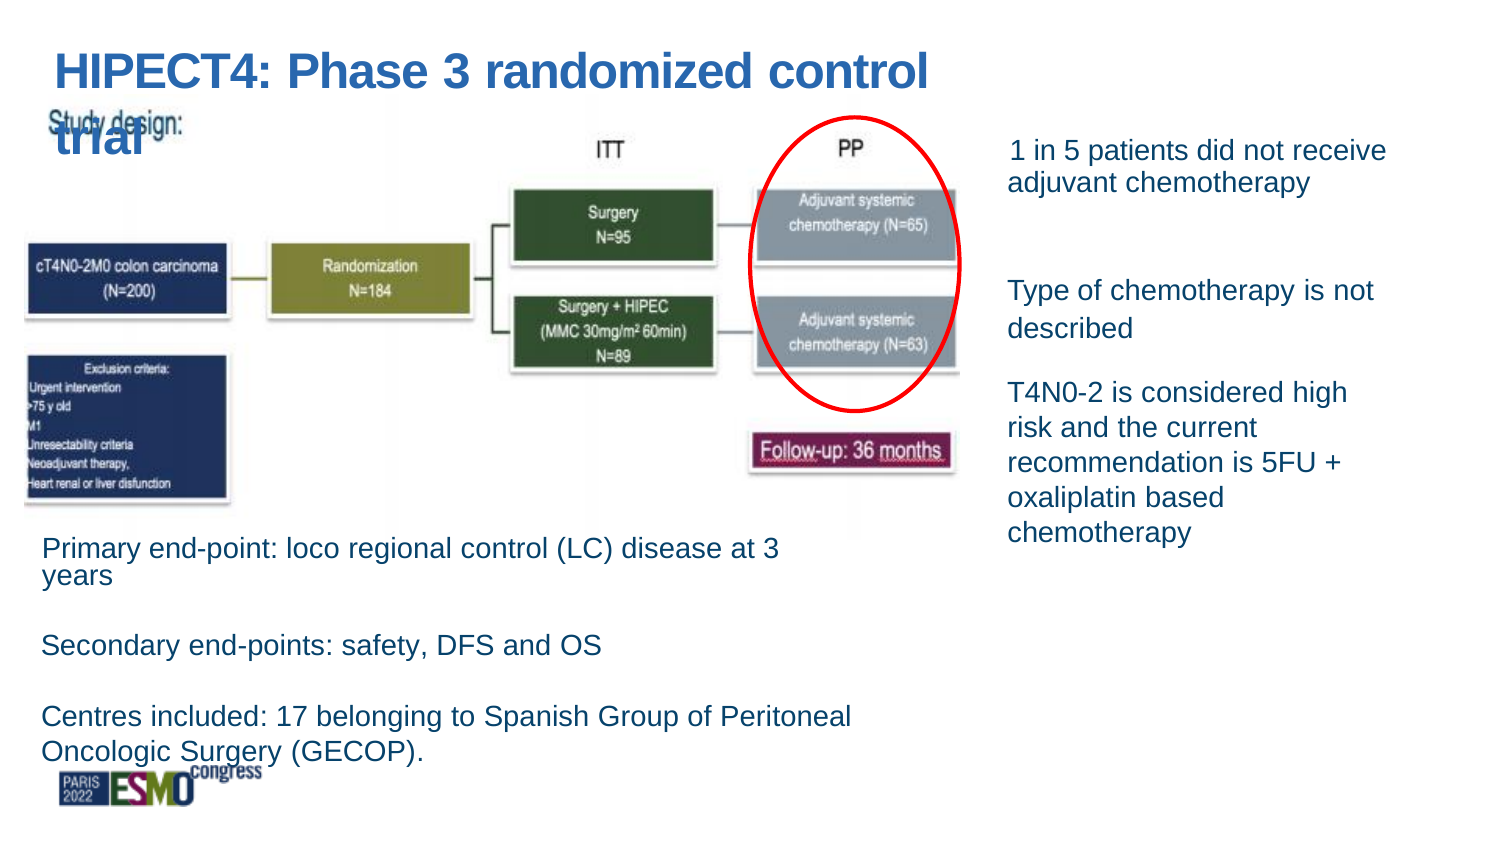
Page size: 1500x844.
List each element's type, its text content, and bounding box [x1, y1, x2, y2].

picture [58, 765, 263, 807]
text_box HIPECT4: Phase 3 randomized control trial [52, 29, 1024, 101]
text_box Primary end-point: loco regional control (LC) disease at 3 years Secondary end-points: safety, DFS and OS Centres included: 17 belonging to Spanish Group of Peritoneal Oncologic Surgery (GECOP). [38, 540, 856, 742]
text_box 1 in 5 patients did not receive adjuvant chemotherapy Type of chemotherapy is not described T4N0-2 is considered high risk and the current recommendation is 5FU + oxaliplatin based chemotherapy [1005, 133, 1387, 551]
picture [24, 94, 960, 540]
